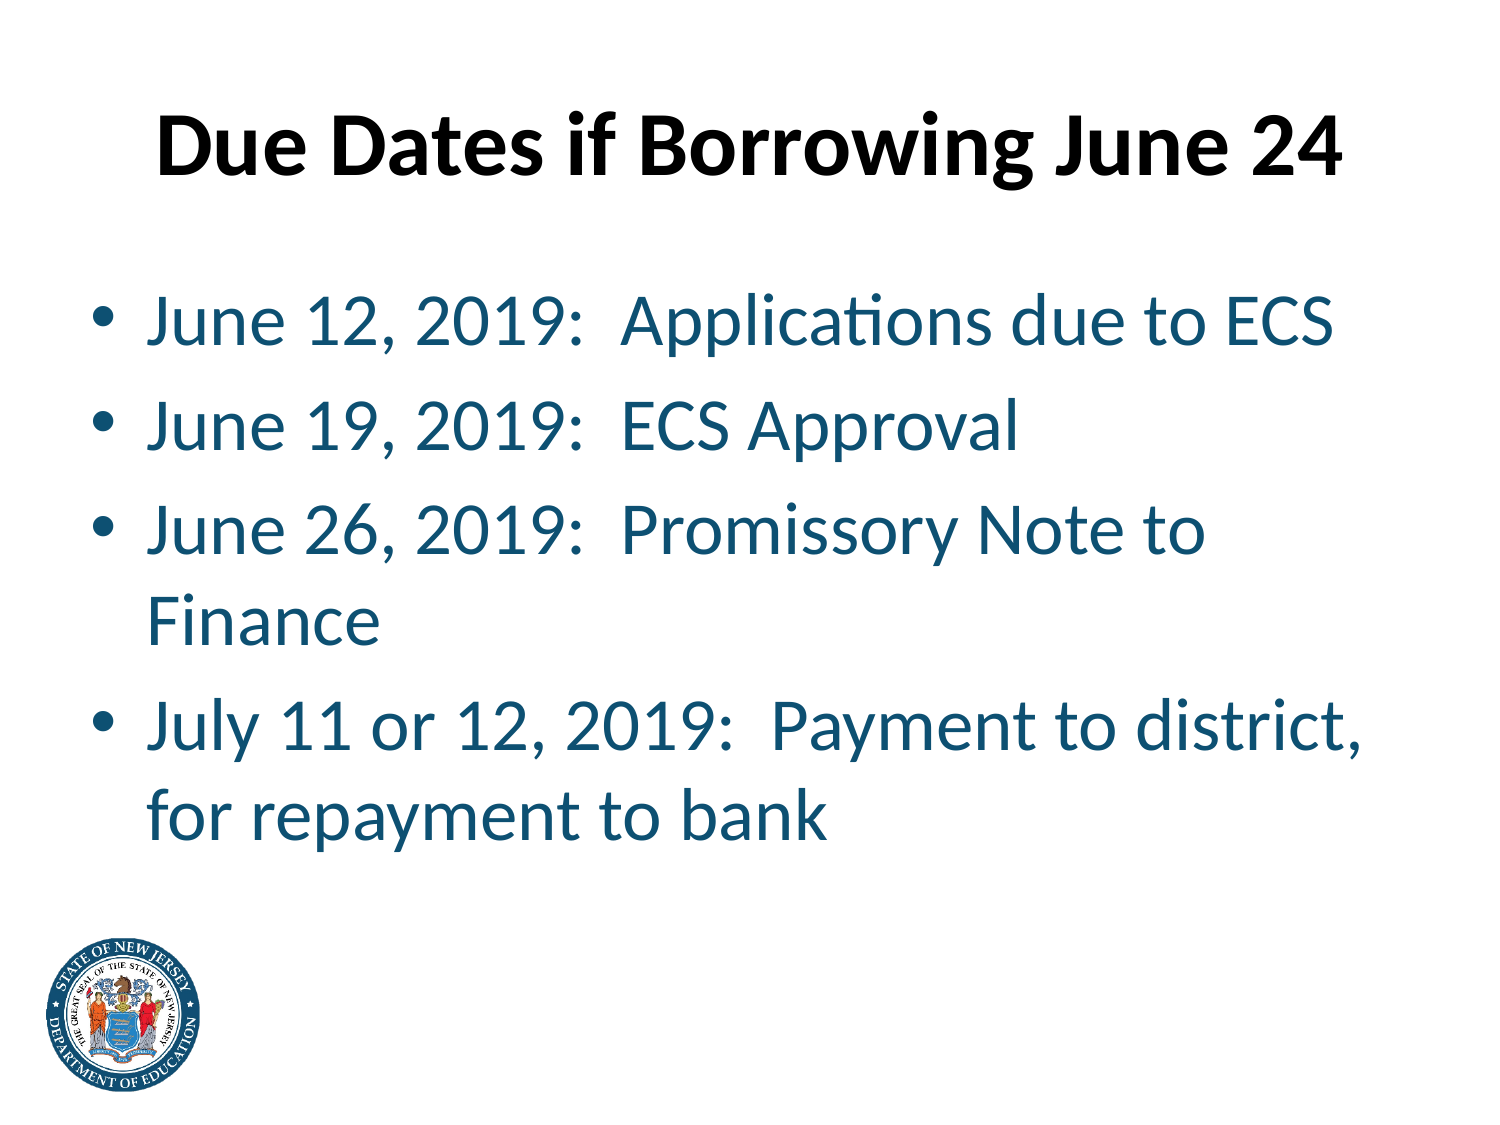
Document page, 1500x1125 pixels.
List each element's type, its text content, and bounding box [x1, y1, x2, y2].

list June 12, 2019: Applications due to ECS June 19, 2019: ECS Approval June 26, 2019: Promissory Note to Finance July 11 or 12, 2019: Payment to district, for repayment to bank [75, 262, 1425, 1005]
title Due Dates if Borrowing June 24 [75, 45, 1425, 233]
picture [45, 937, 201, 1092]
